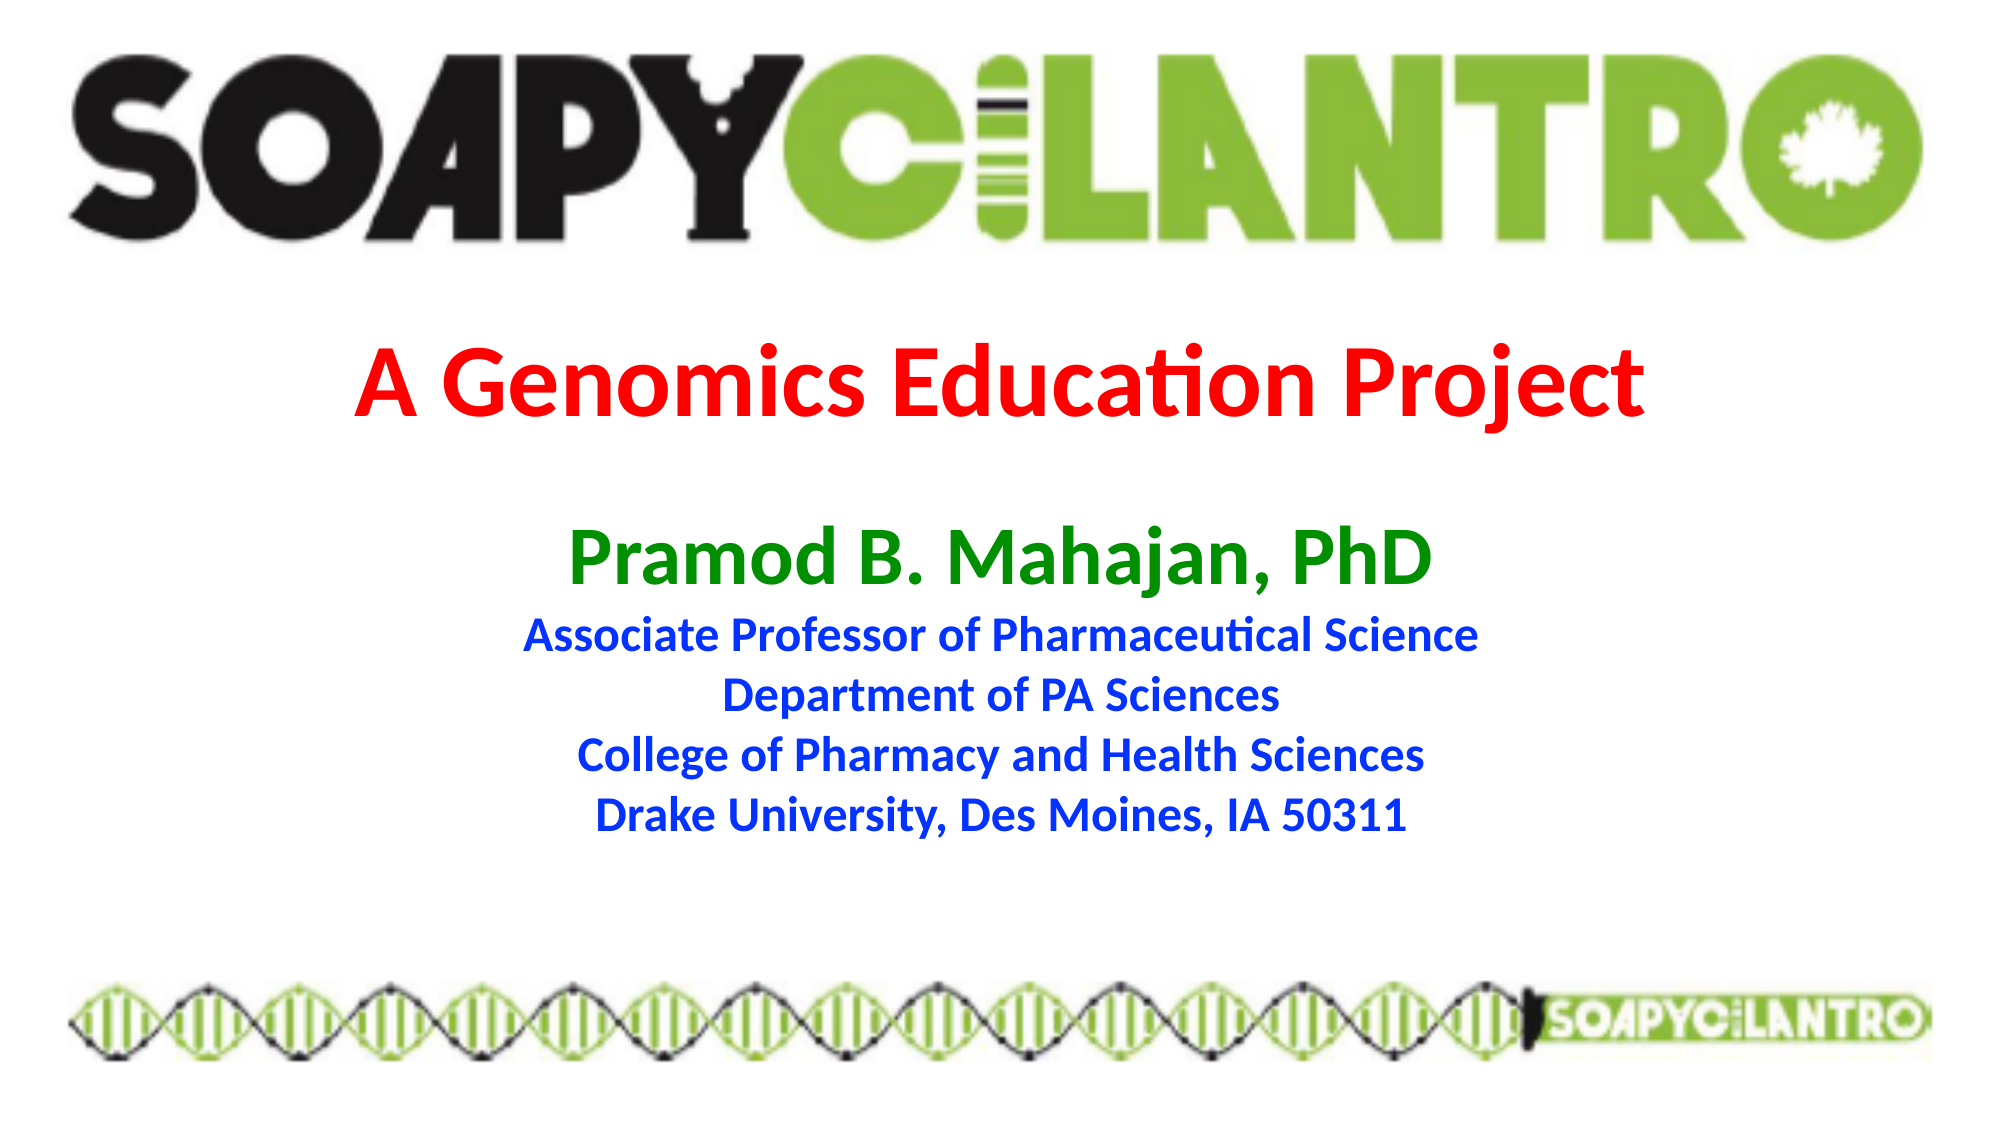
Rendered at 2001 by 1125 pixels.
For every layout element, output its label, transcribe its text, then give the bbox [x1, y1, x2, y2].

picture [56, 969, 1947, 1083]
text_box Pramod B. Mahajan, PhD Associate Professor of Pharmaceutical Science Department of PA Sciences College of Pharmacy and Health Sciences Drake University, Des Moines, IA 50311 [490, 493, 1513, 849]
text_box A Genomics Education Project [121, 304, 1882, 445]
picture [59, 29, 1944, 257]
